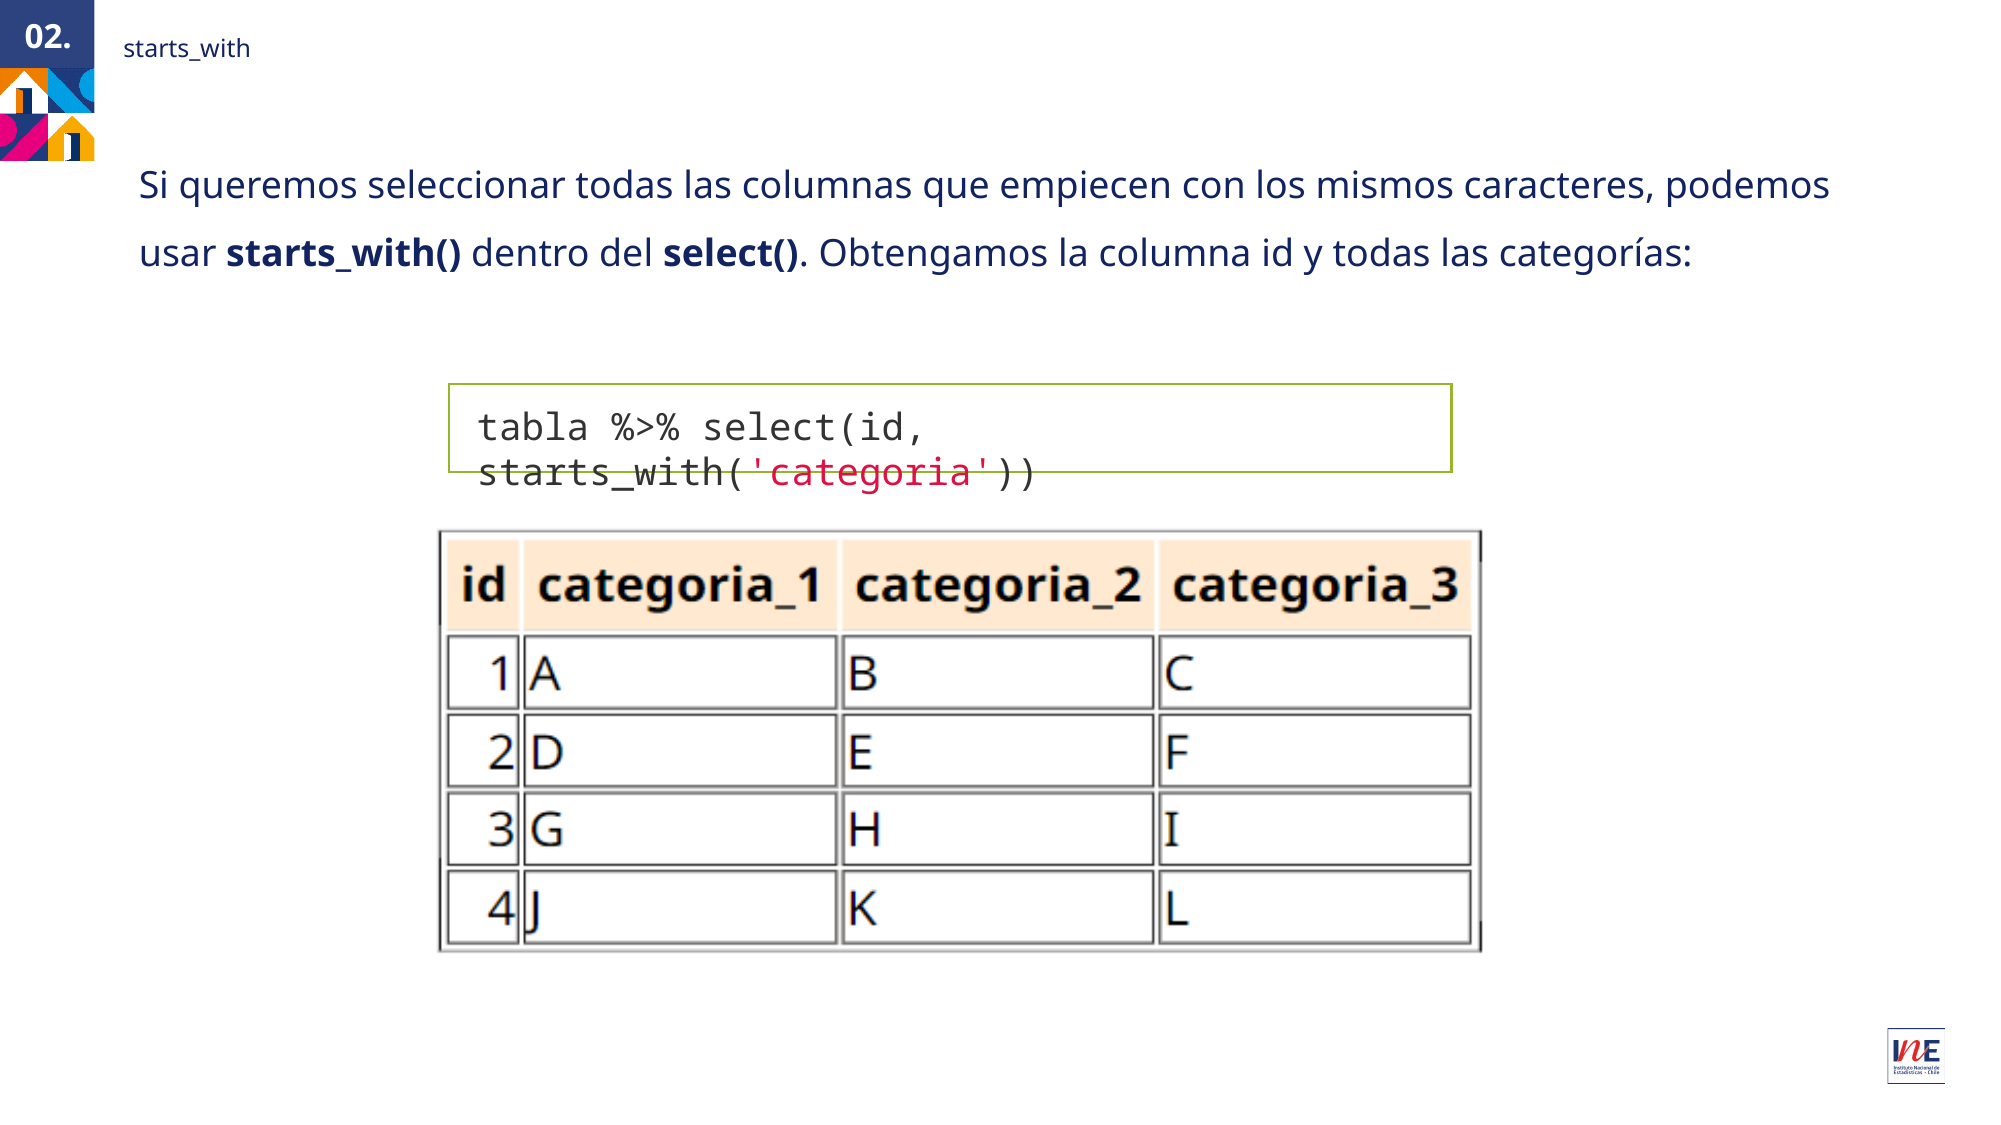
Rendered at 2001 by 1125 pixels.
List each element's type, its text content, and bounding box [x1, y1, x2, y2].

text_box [449, 384, 1452, 473]
picture [419, 515, 1501, 968]
picture [0, 68, 94, 161]
list 02. [0, 9, 96, 66]
list starts_with [123, 32, 1910, 114]
text_box Si queremos seleccionar todas las columnas que empiecen con los mismos caracteres, podemos usar starts_with() dentro del select(). Obtengamos la columna id y todas las categorías: [123, 131, 1897, 385]
